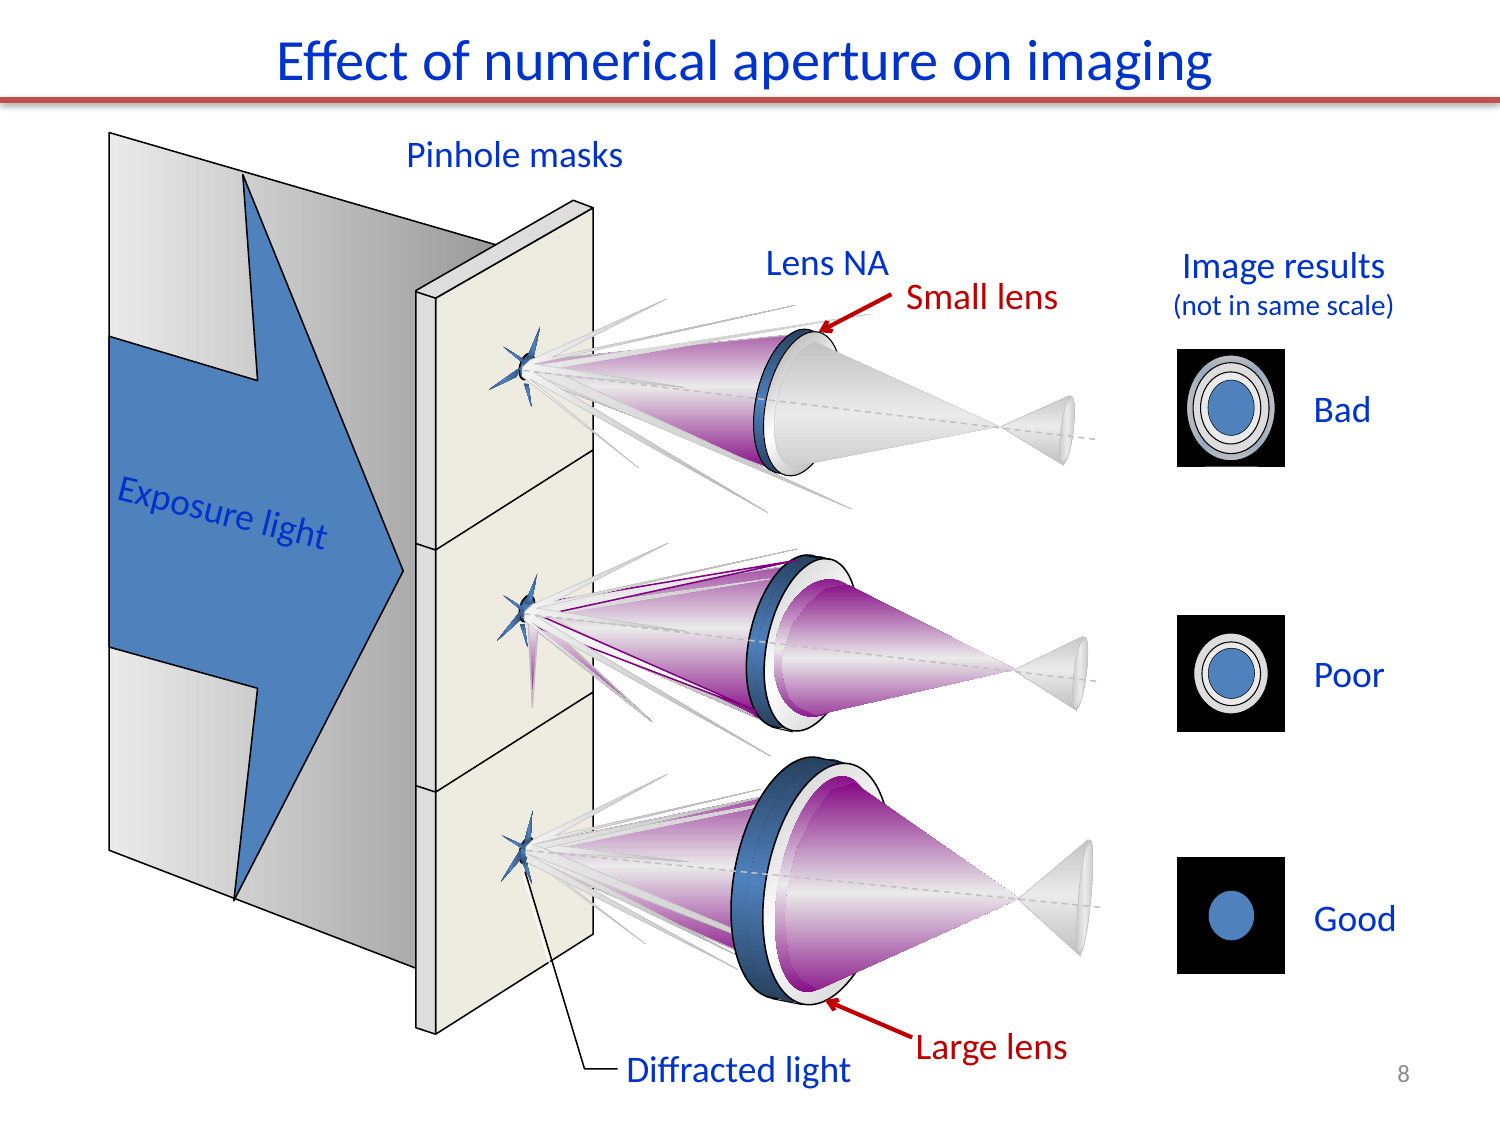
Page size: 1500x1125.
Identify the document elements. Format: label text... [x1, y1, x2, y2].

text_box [818, 294, 891, 333]
text_box Effect of numerical aperture on imaging [262, 14, 1275, 99]
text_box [99, 122, 1425, 1099]
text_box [824, 999, 913, 1038]
